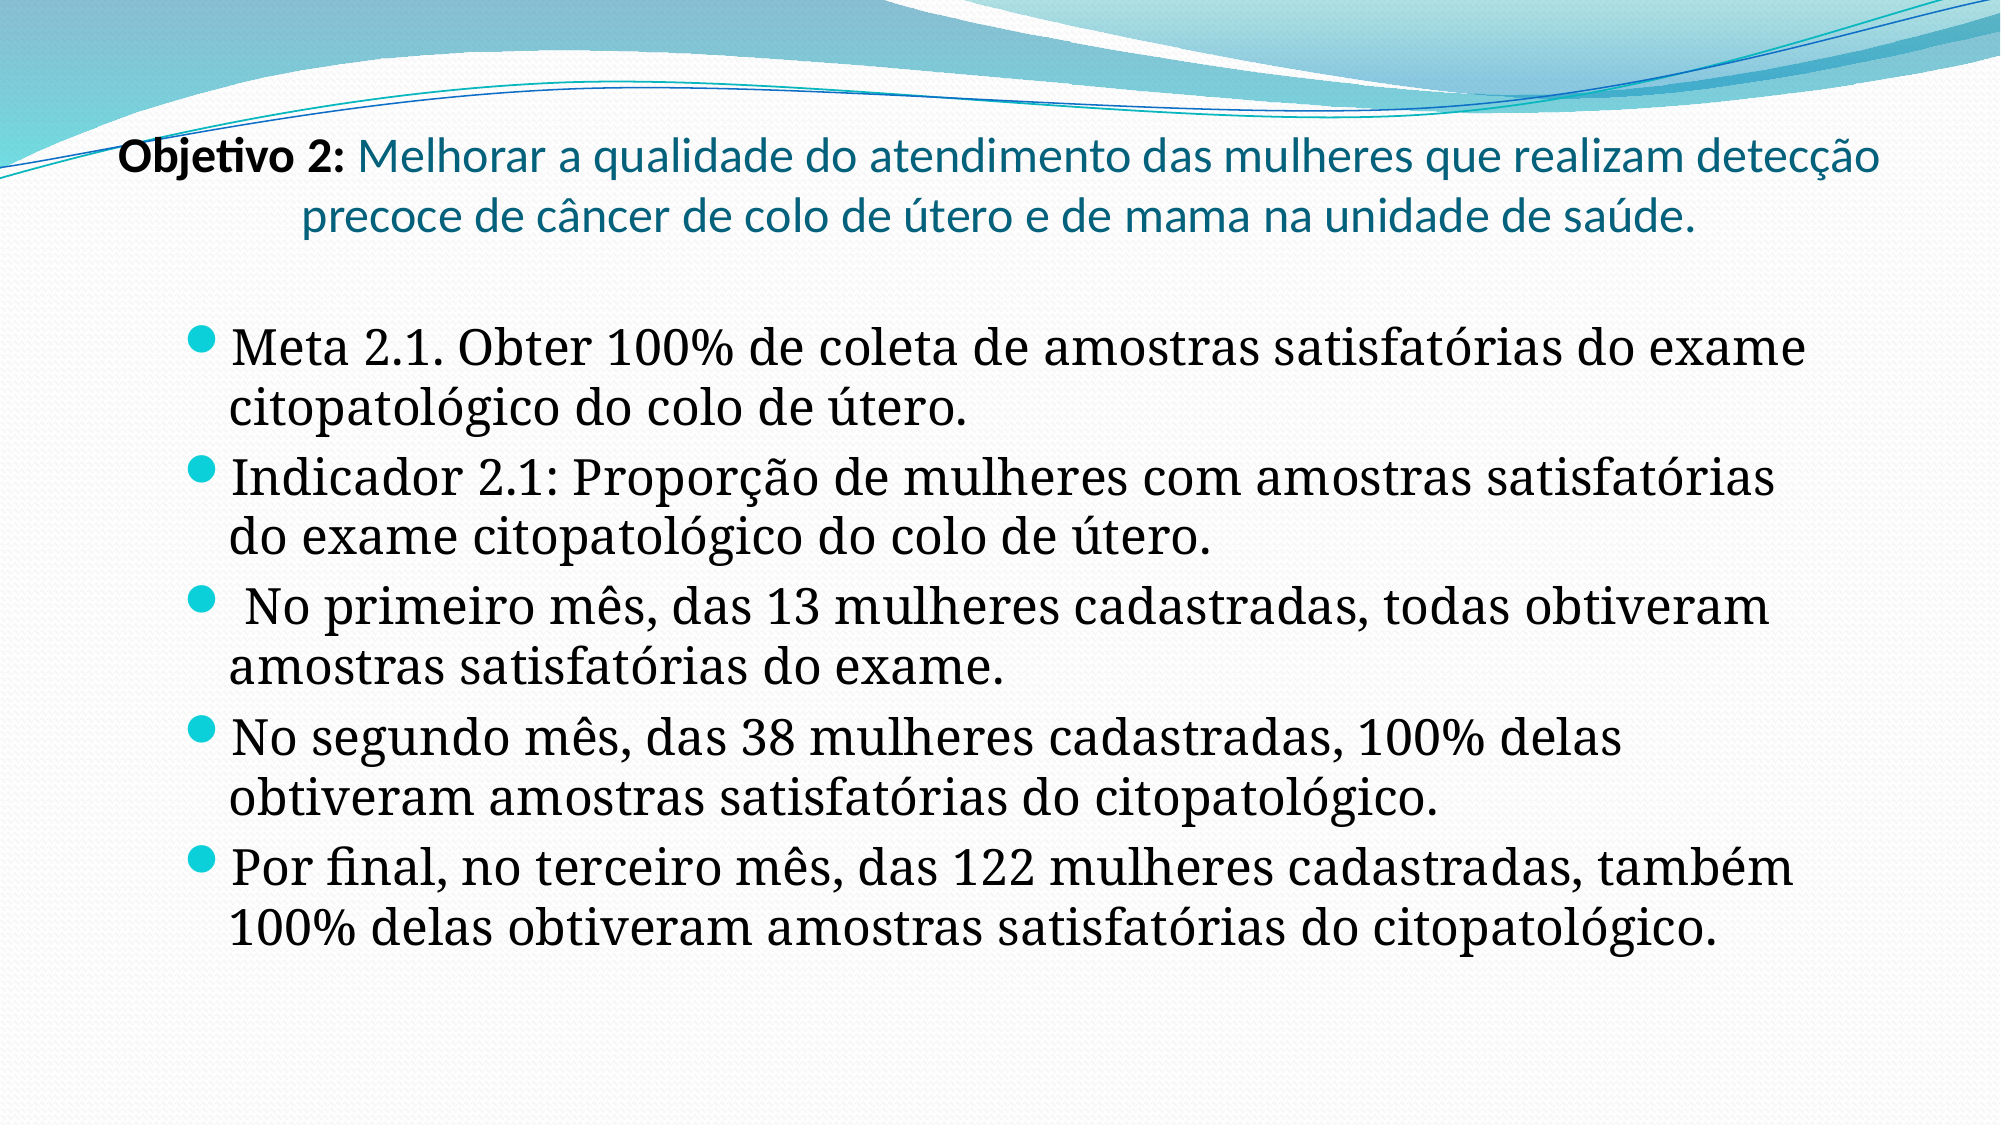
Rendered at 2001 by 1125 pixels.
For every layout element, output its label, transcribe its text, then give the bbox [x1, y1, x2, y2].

title Objetivo 2: Melhorar a qualidade do atendimento das mulheres que realizam detecção precoce de câncer de colo de útero e de mama na unidade de saúde. [99, 115, 1900, 303]
list Meta 2.1. Obter 100% de coleta de amostras satisfatórias do exame citopatológico do colo de útero. Indicador 2.1: Proporção de mulheres com amostras satisfatórias do exame citopatológico do colo de útero. No primeiro mês, das 13 mulheres cadastradas, todas obtiveram amostras satisfatórias do exame. No segundo mês, das 38 mulheres cadastradas, 100% delas obtiveram amostras satisfatórias do citopatológico. Por final, no terceiro mês, das 122 mulheres cadastradas, também 100% delas obtiveram amostras satisfatórias do citopatológico. [169, 307, 1863, 985]
